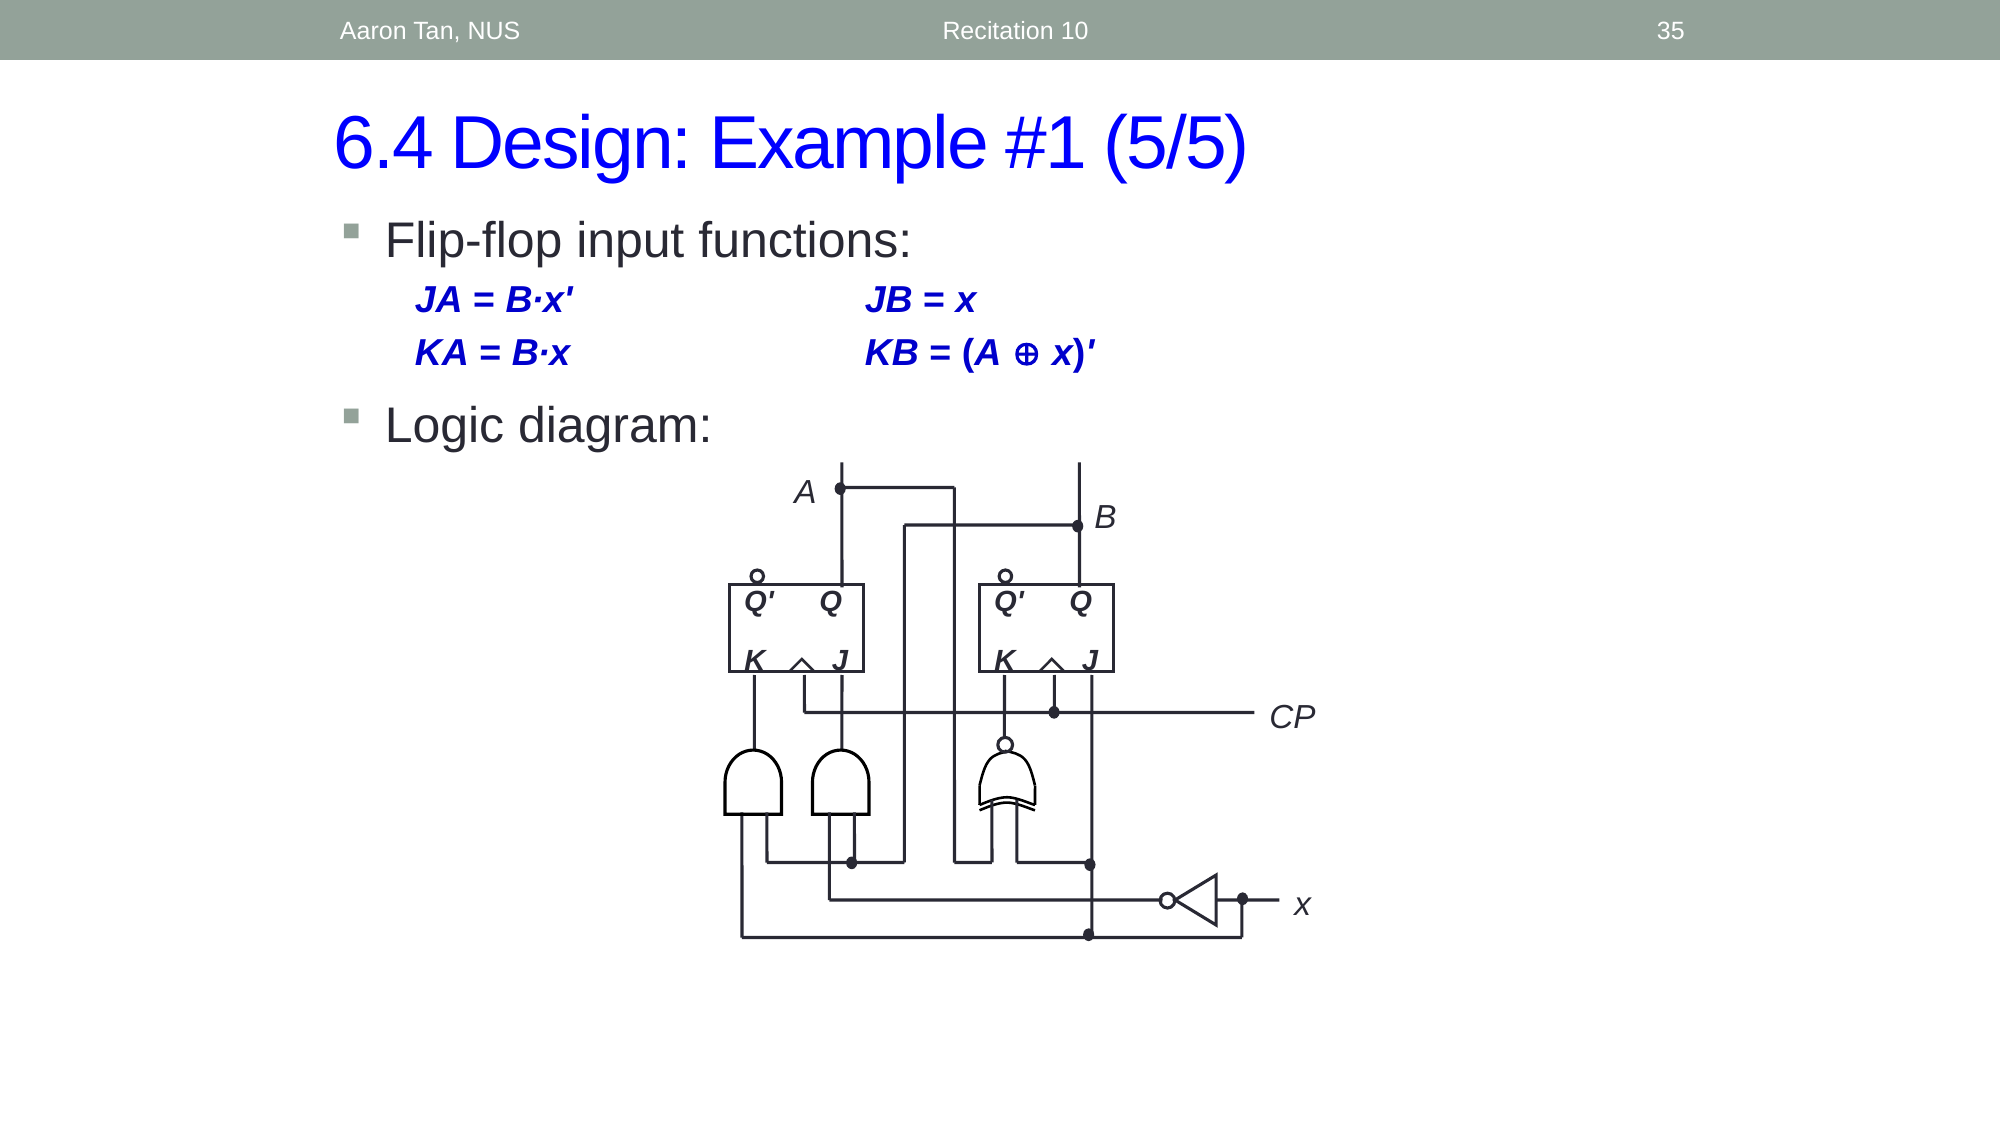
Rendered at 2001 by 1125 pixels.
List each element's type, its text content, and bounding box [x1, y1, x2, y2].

title 6.4 Design: Example #1 (5/5) [318, 86, 1700, 192]
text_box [724, 462, 1331, 941]
slide_number Aaron Tan, NUS [324, 3, 678, 57]
slide_number 35 [1558, 3, 1700, 57]
text_box Flip-flop input functions: JA = B∙x' JB = x KA = B∙x KB = (A  x)' Logic diagram: [324, 200, 1675, 475]
footer Recitation 10 [678, 3, 1354, 57]
